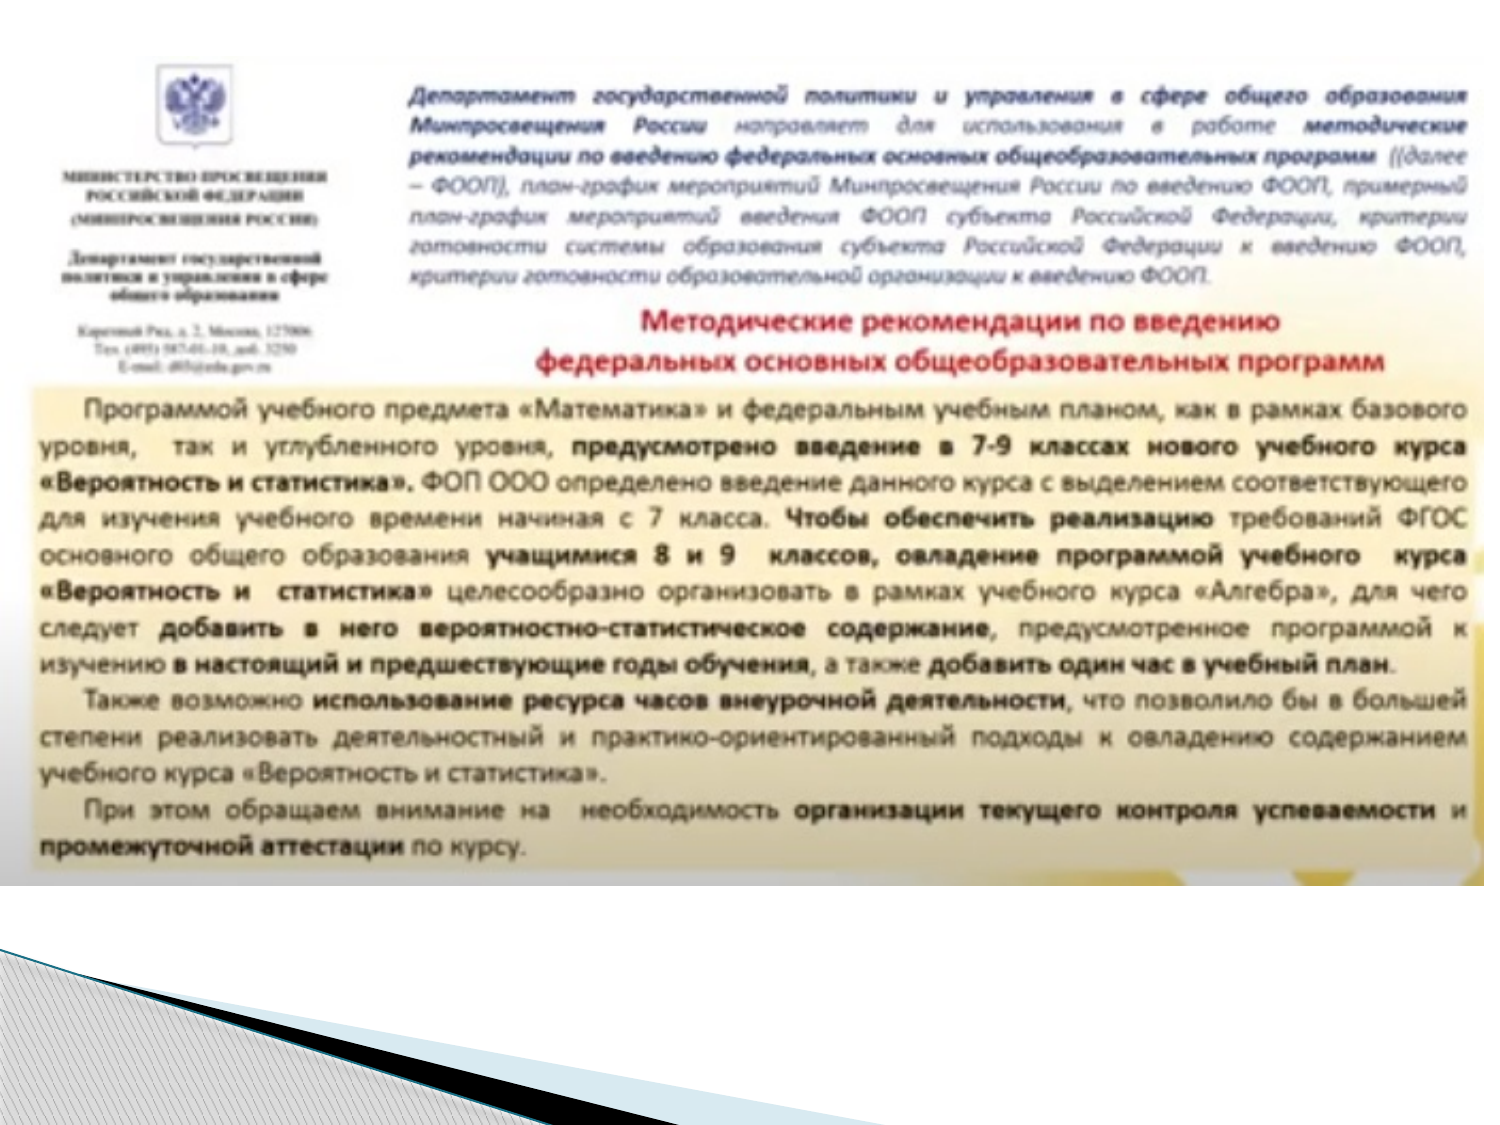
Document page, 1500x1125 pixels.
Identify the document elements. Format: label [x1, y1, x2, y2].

picture [0, 56, 1485, 887]
